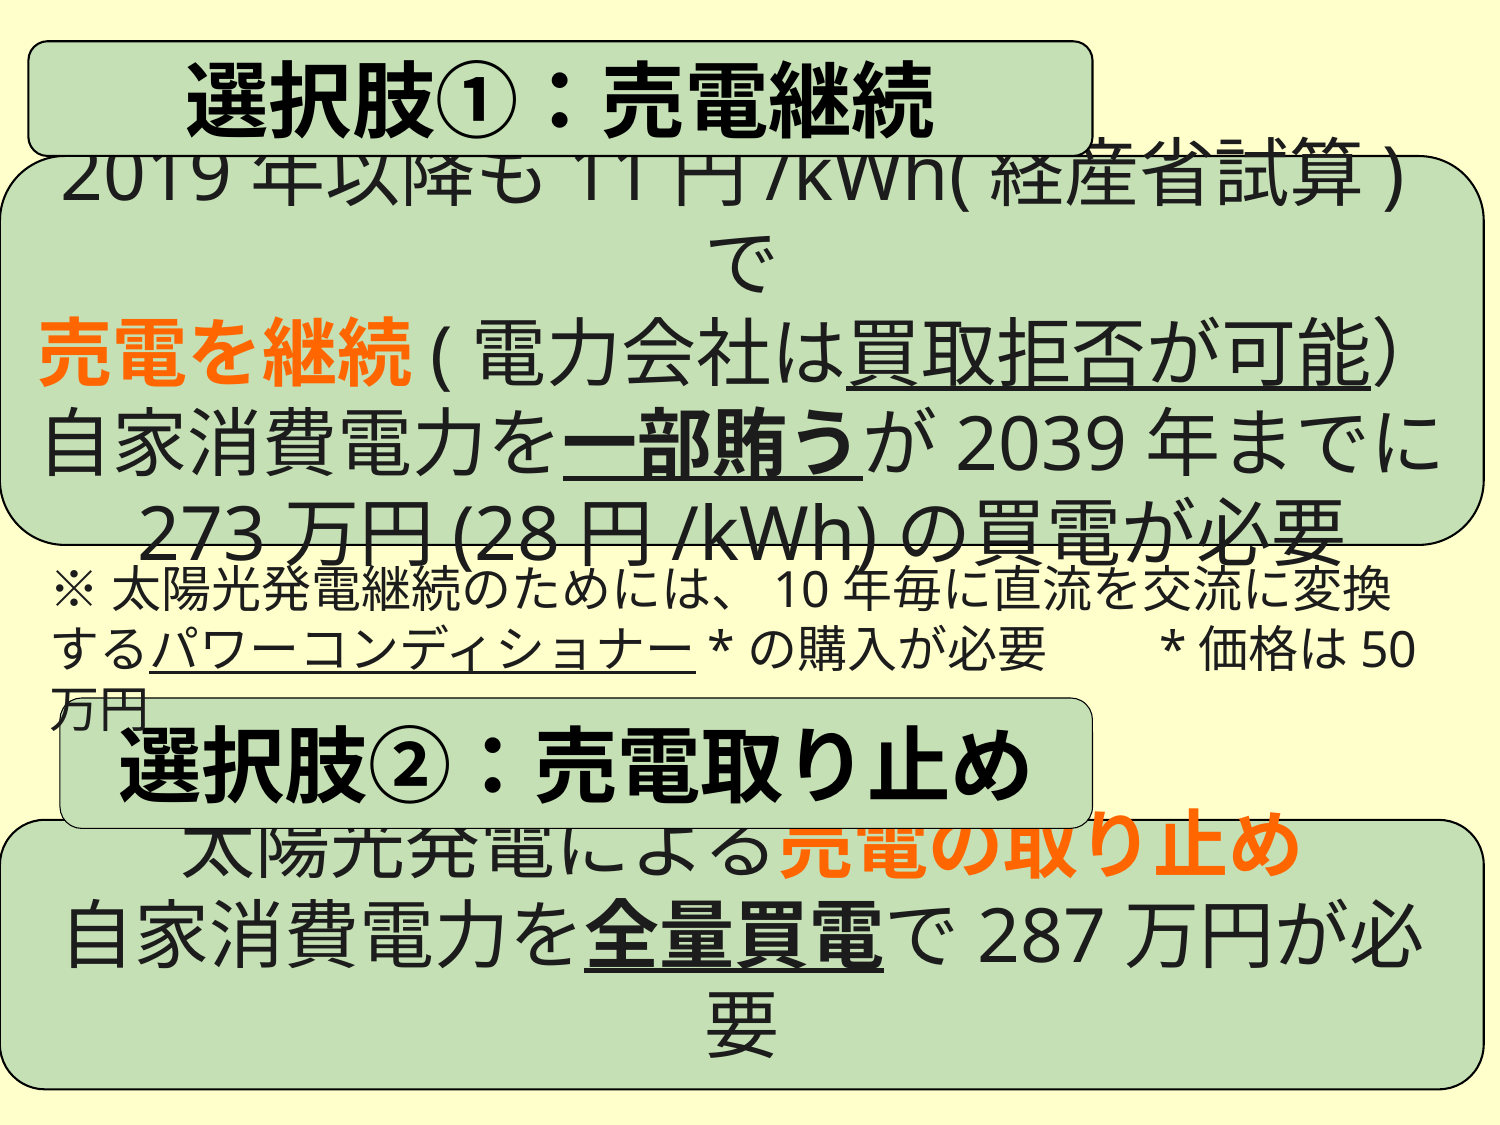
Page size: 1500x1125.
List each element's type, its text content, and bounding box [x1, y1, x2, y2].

text_box ※太陽光発電継続のためには、10年毎に直流を交流に変換するパワーコンディショナー*の購入が必要 *価格は50万円 [34, 549, 1450, 745]
text_box 太陽光発電による売電の取り止め 自家消費電力を全量買電で287万円が必要 [0, 818, 1485, 1091]
text_box 選択肢①：売電継続 [27, 40, 1094, 157]
text_box 選択肢②：売電取り止め [59, 745, 1094, 829]
text_box 2019年以降も11円/kWh(経産省試算)で 売電を継続(電力会社は買取拒否が可能） 自家消費電力を一部賄うが2039年までに 273万円(28円/kWh)の買電が必要 [0, 154, 1485, 546]
